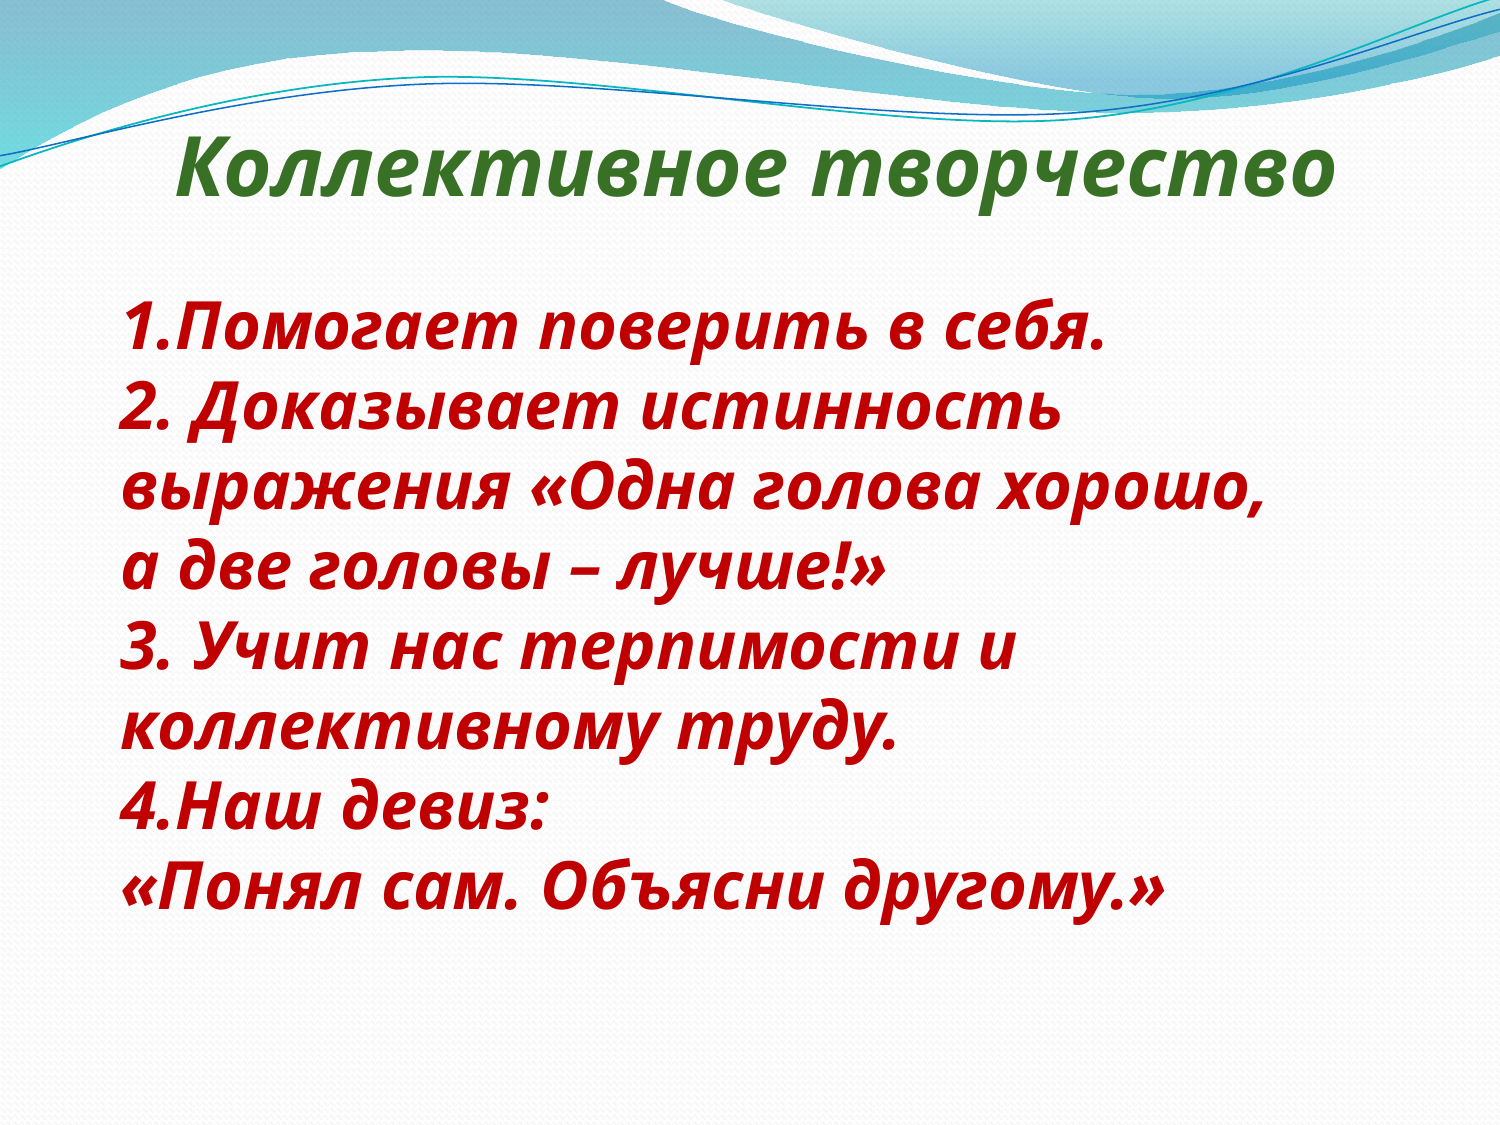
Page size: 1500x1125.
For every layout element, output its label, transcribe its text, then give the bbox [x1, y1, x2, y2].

text_box Коллективное творчество 1.Помогает поверить в себя. 2. Доказывает истинность выражения «Одна голова хорошо, а две головы – лучше!» 3. Учит нас терпимости и коллективному труду. 4.Наш девиз: «Понял сам. Объясни другому.» [105, 105, 1430, 1045]
